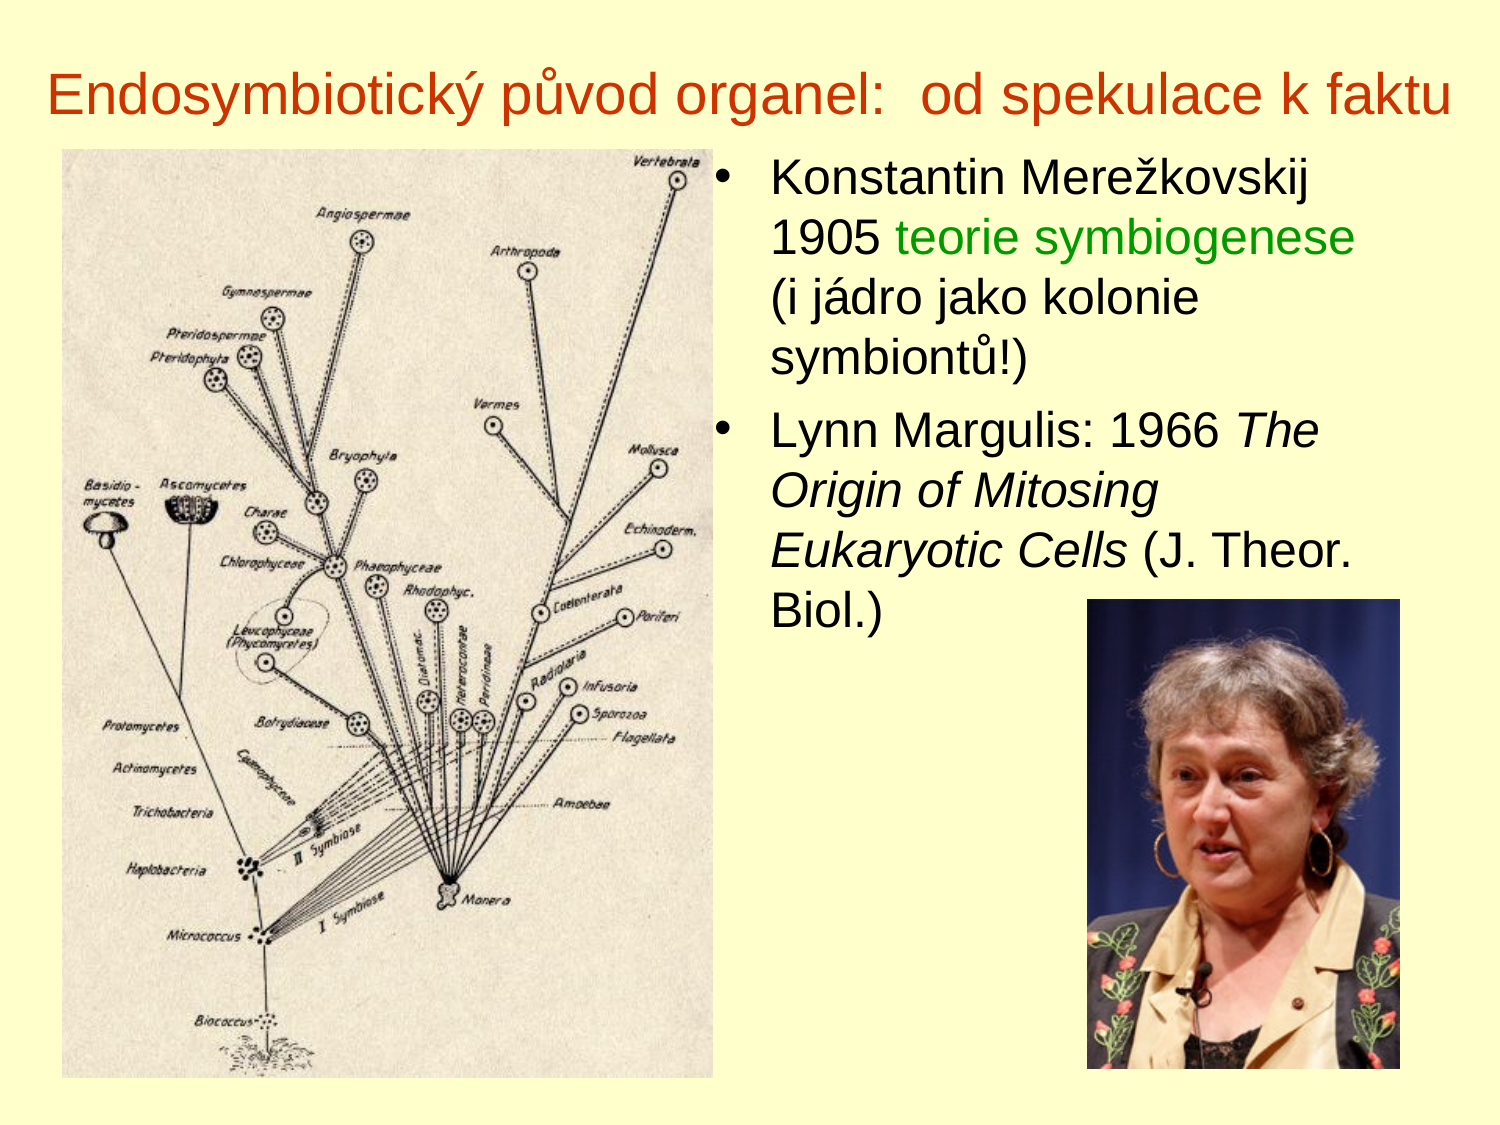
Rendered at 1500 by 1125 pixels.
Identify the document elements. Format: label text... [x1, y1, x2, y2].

picture [62, 149, 713, 1079]
picture [1087, 599, 1401, 1069]
text_box Konstantin Merežkovskij 1905 teorie symbiogenese (i jádro jako kolonie symbiontů!) Lynn Margulis: 1966 The Origin of Mitosing Eukaryotic Cells (J. Theor. Biol.) [699, 137, 1375, 813]
text_box Endosymbiotický původ organel: od spekulace k faktu [0, 37, 1500, 146]
